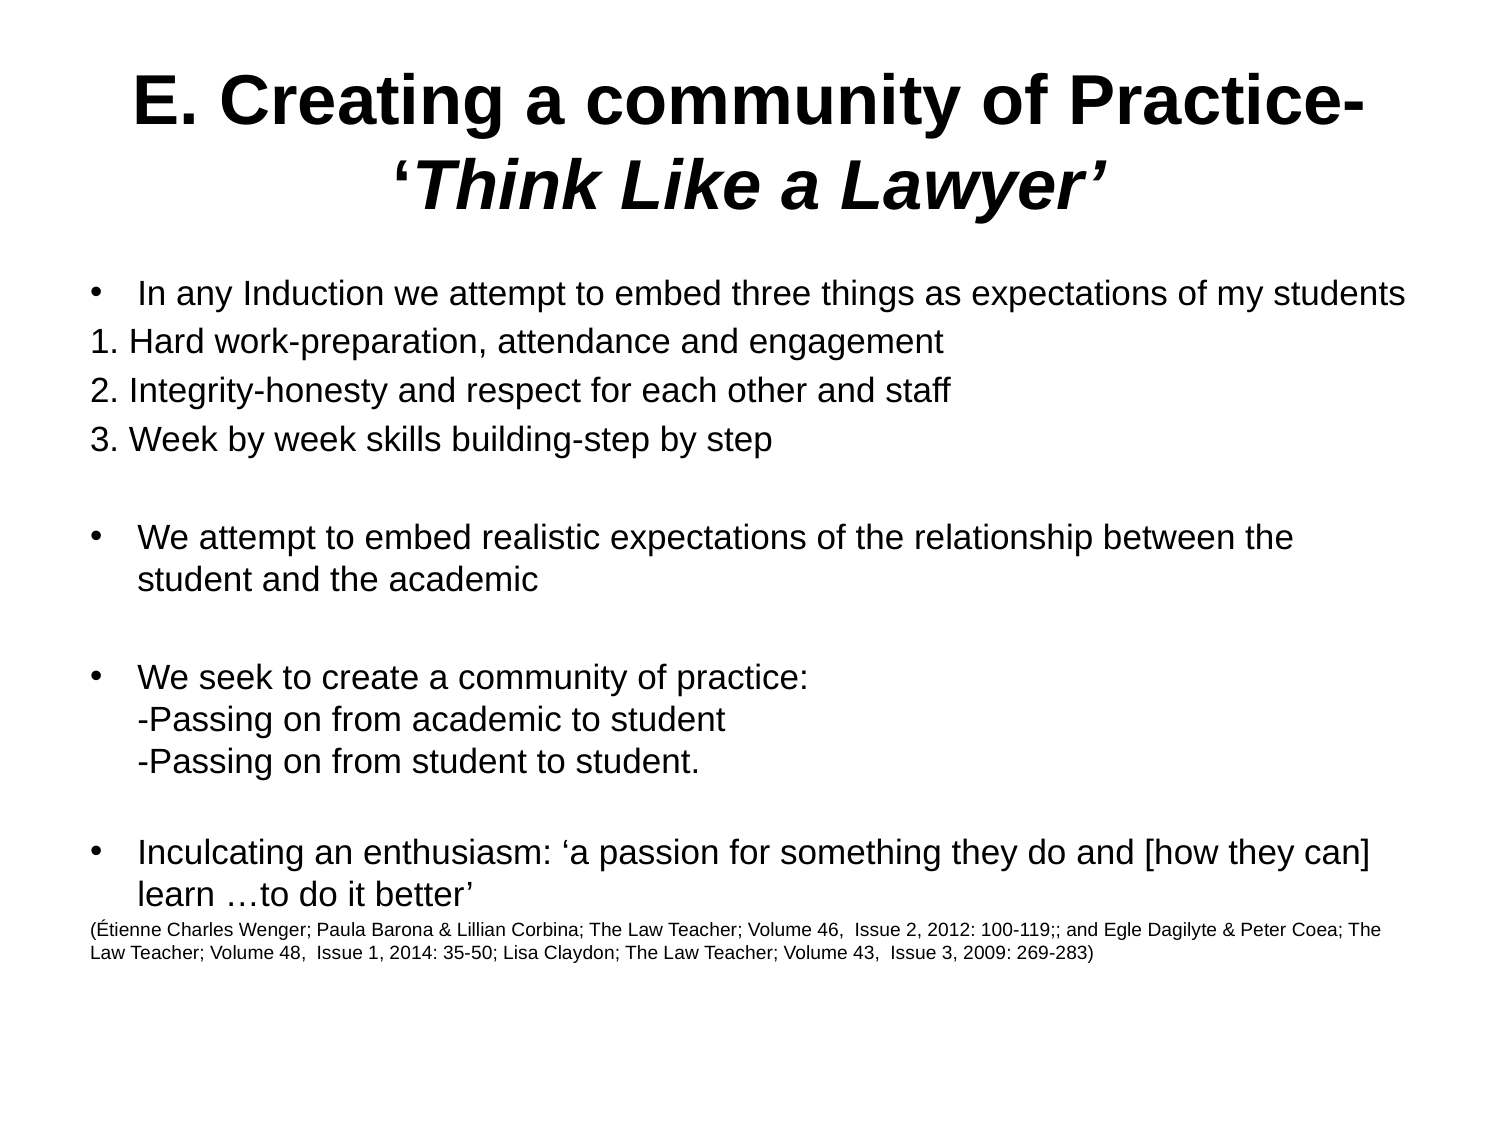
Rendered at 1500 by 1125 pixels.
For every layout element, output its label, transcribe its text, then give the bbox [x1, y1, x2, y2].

list In any Induction we attempt to embed three things as expectations of my students 1. Hard work-preparation, attendance and engagement 2. Integrity-honesty and respect for each other and staff 3. Week by week skills building-step by step We attempt to embed realistic expectations of the relationship between the student and the academic We seek to create a community of practice: -Passing on from academic to student -Passing on from student to student. Inculcating an enthusiasm: ‘a passion for something they do and [how they can] learn …to do it better’ (Étienne Charles Wenger; Paula Barona & Lillian Corbina; The Law Teacher; Volume 46, Issue 2, 2012: 100-119;; and Egle Dagilyte & Peter Coea; The Law Teacher; Volume 48, Issue 1, 2014: 35-50; Lisa Claydon; The Law Teacher; Volume 43, Issue 3, 2009: 269-283) [75, 262, 1425, 1005]
title E. Creating a community of Practice- ‘Think Like a Lawyer’ [75, 45, 1425, 233]
